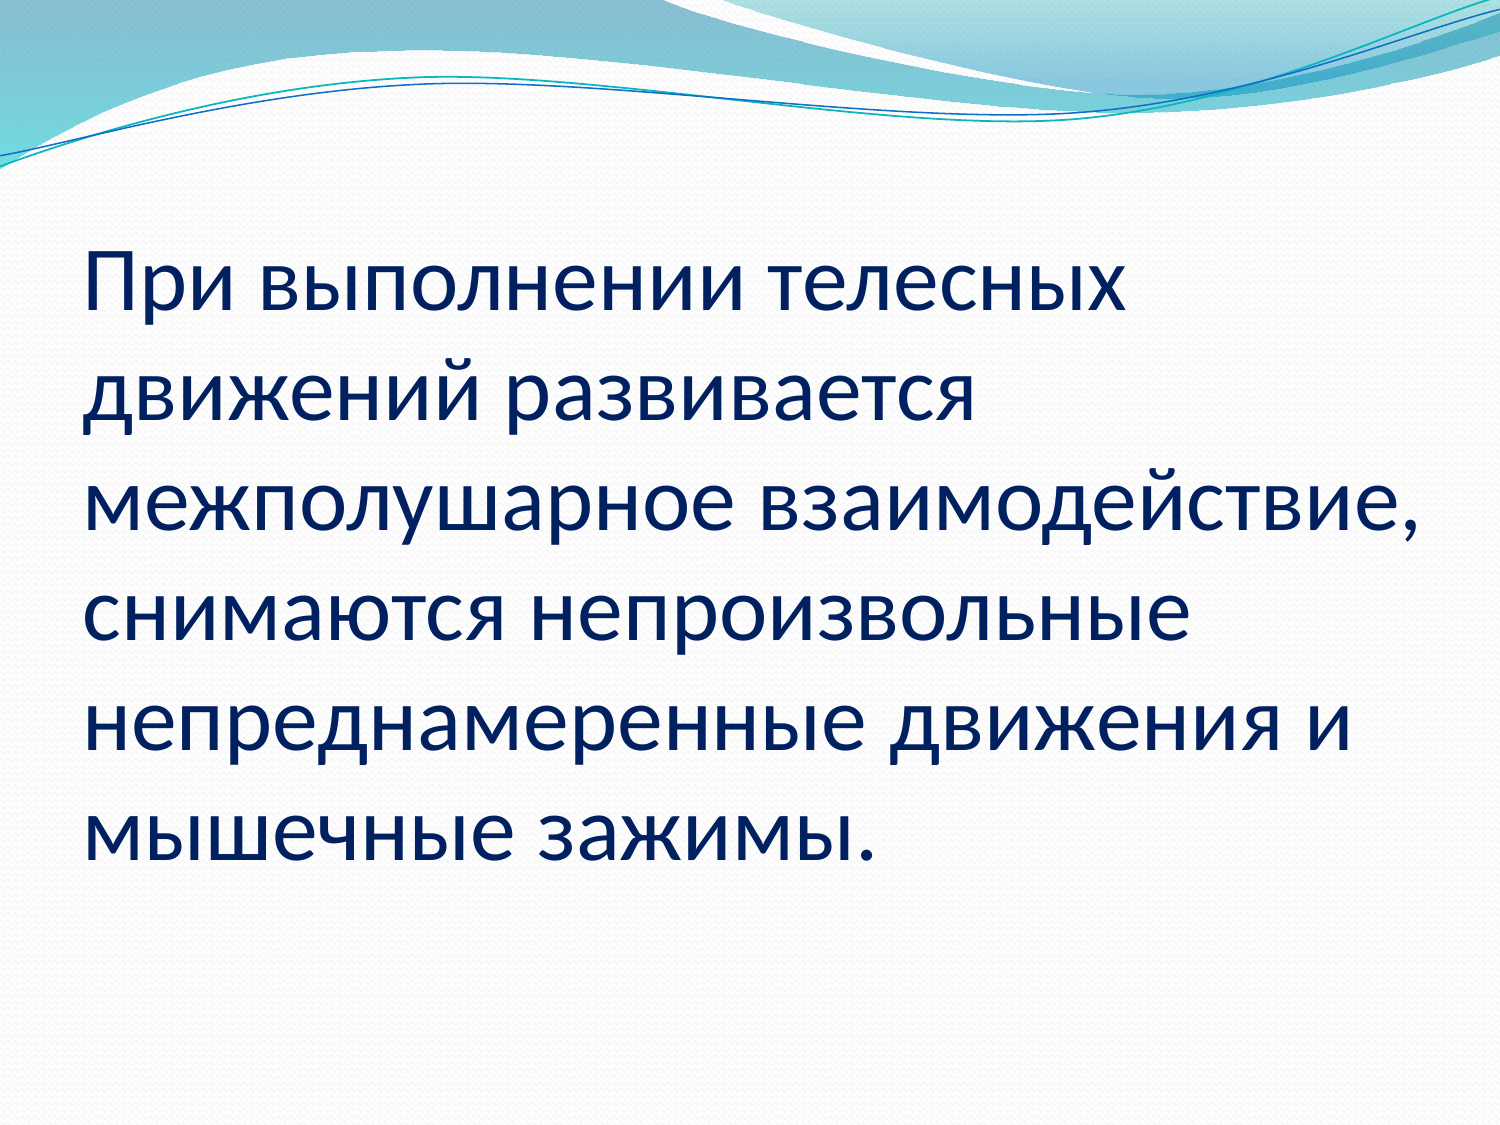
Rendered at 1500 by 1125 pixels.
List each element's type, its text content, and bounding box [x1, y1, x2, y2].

title При выполнении телесных движений развивается межполушарное взаимодействие, снимаются непроизвольные непреднамеренные движения и мышечные зажимы. [82, 175, 1425, 879]
